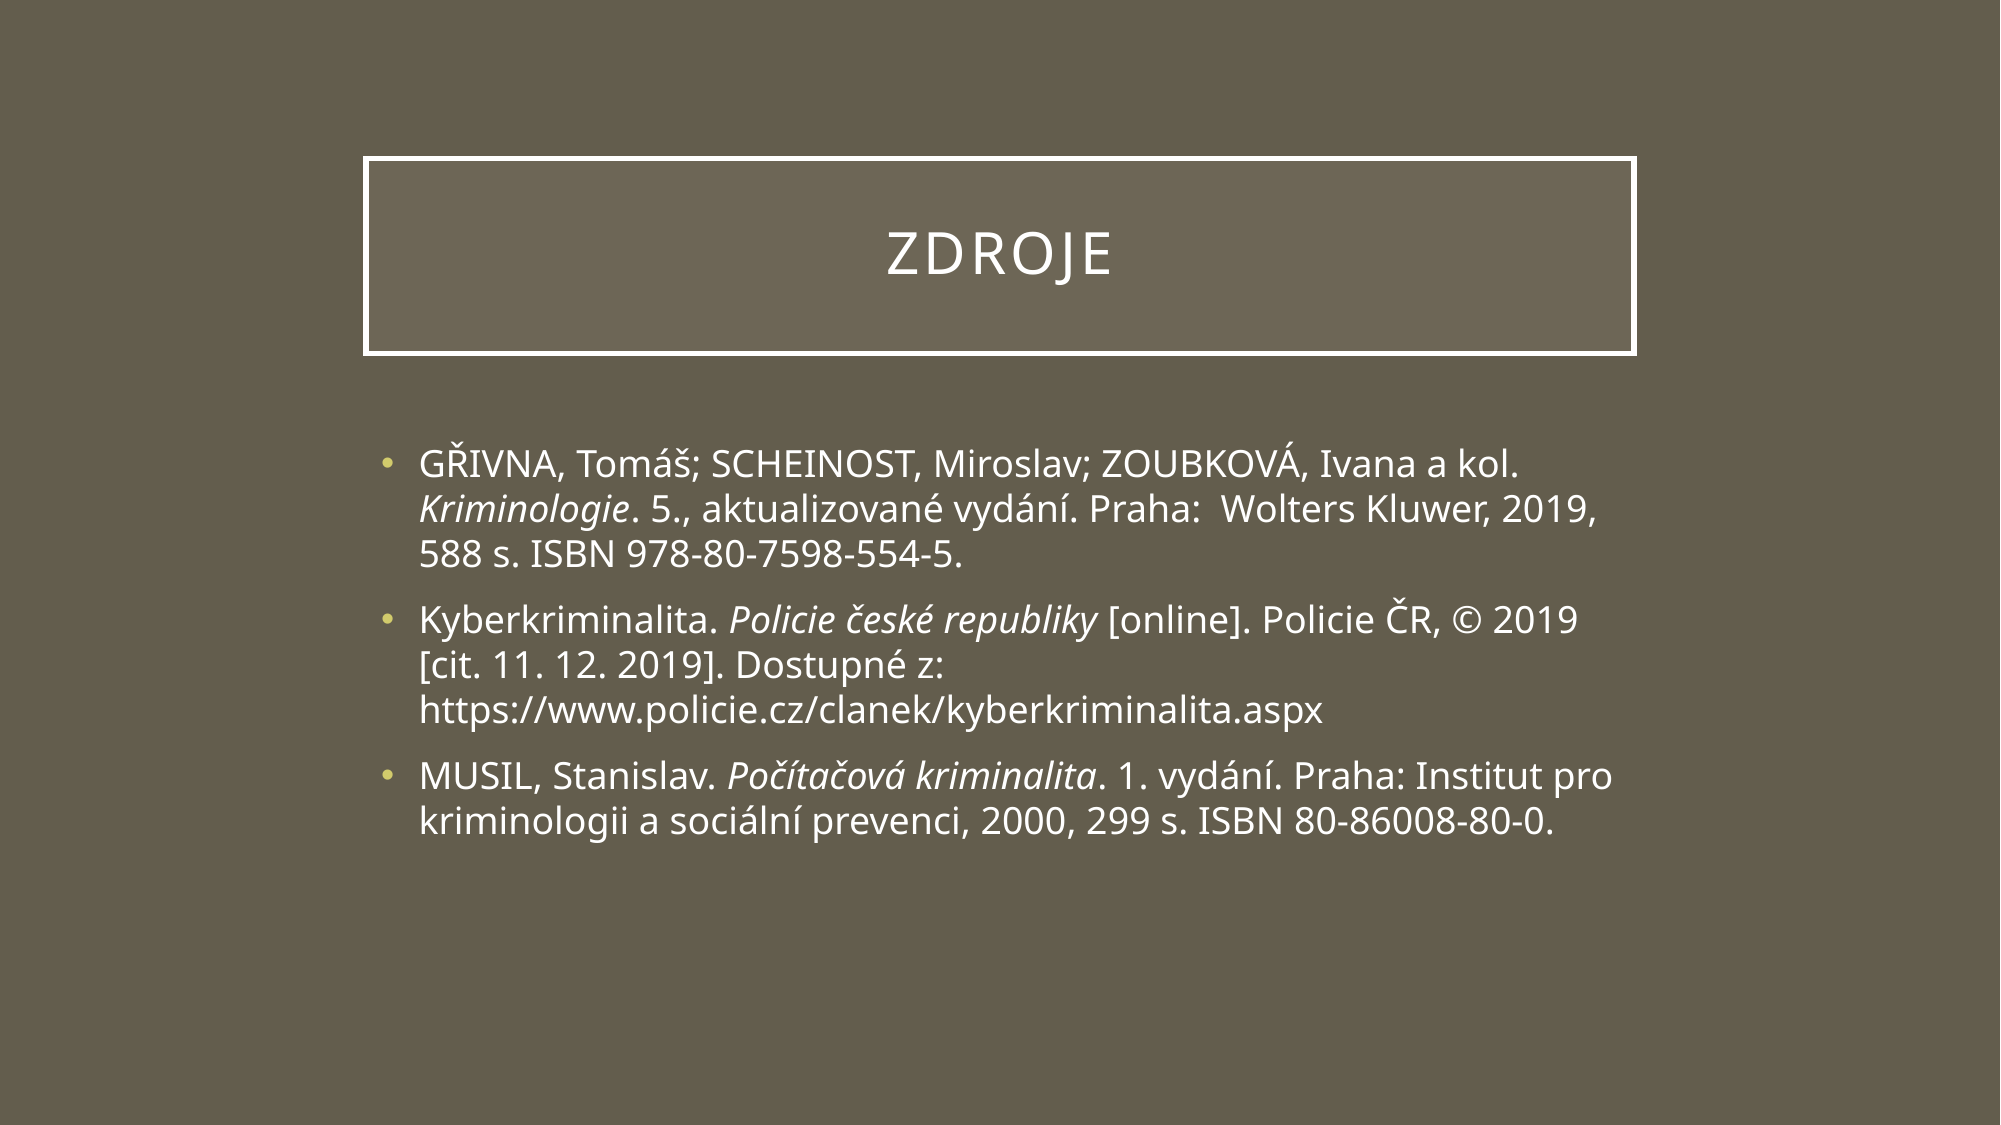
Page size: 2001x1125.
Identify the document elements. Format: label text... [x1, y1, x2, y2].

title zdroje [363, 156, 1637, 356]
list GŘIVNA, Tomáš; SCHEINOST, Miroslav; ZOUBKOVÁ, Ivana a kol. Kriminologie. 5., aktualizované vydání. Praha: Wolters Kluwer, 2019, 588 s. ISBN 978-80-7598-554-5. Kyberkriminalita. Policie české republiky [online]. Policie ČR, © 2019 [cit. 11. 12. 2019]. Dostupné z: https://www.policie.cz/clanek/kyberkriminalita.aspx MUSIL, Stanislav. Počítačová kriminalita. 1. vydání. Praha: Institut pro kriminologii a sociální prevenci, 2000, 299 s. ISBN 80-86008-80-0. [366, 432, 1634, 942]
